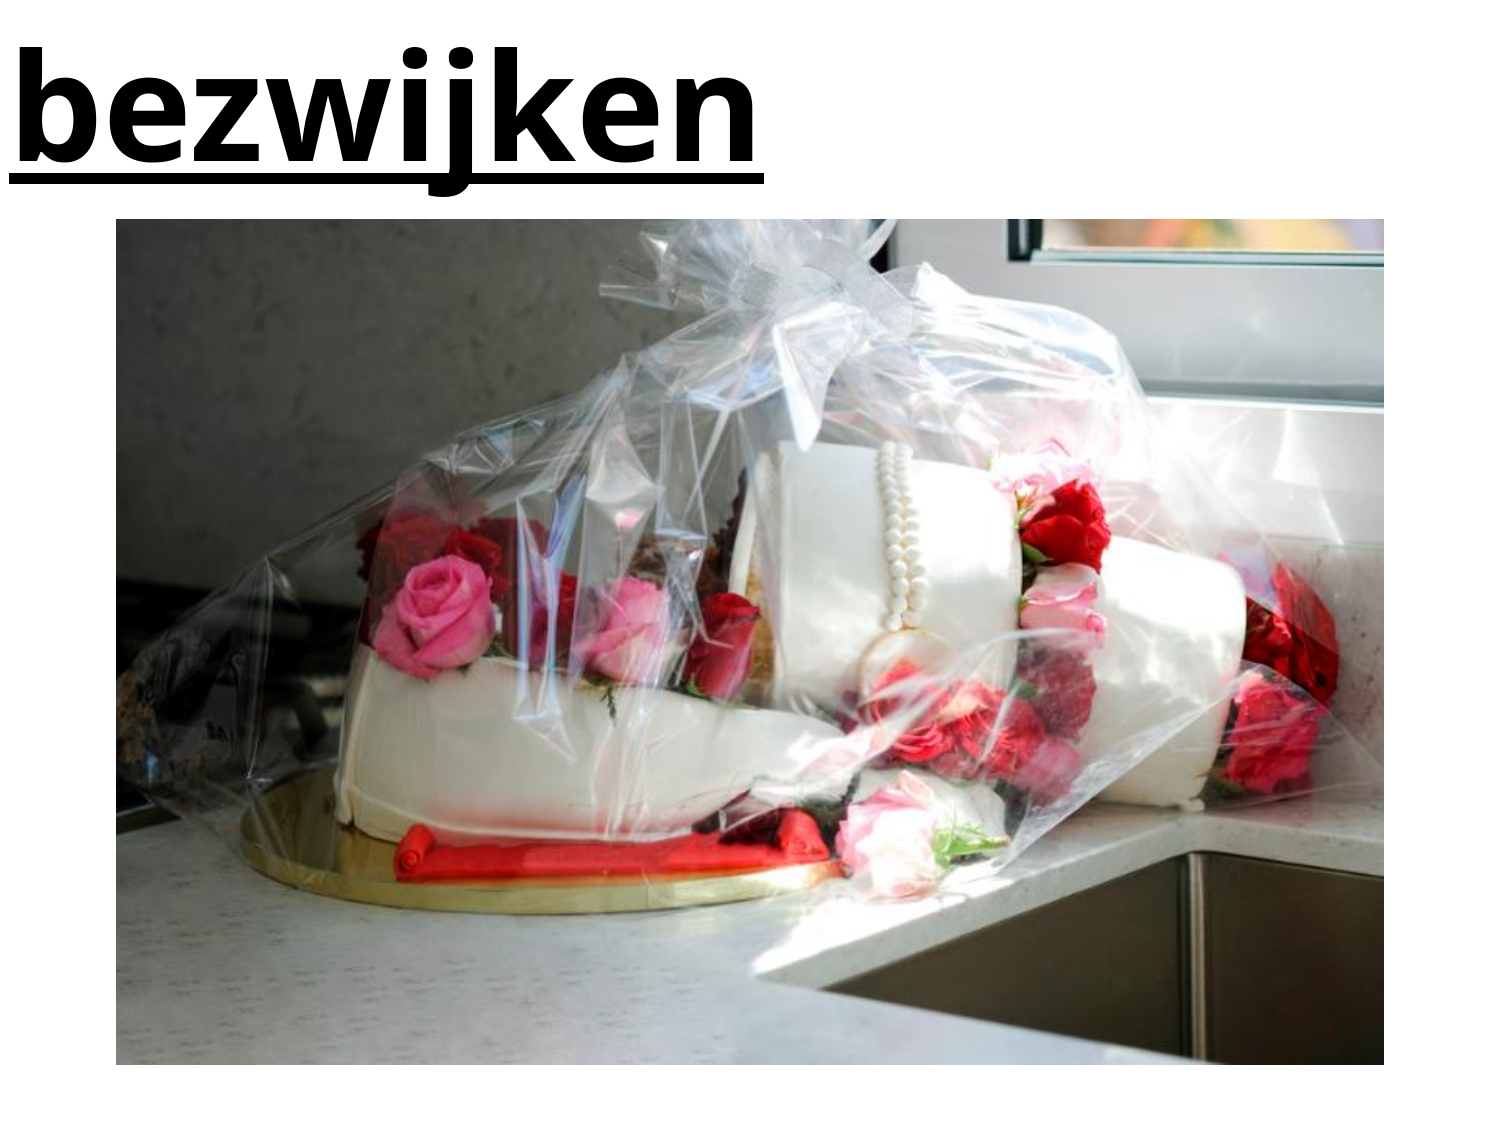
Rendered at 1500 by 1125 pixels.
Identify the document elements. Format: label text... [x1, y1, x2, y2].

text_box bezwijken [0, 4, 1500, 199]
picture [116, 219, 1384, 1066]
